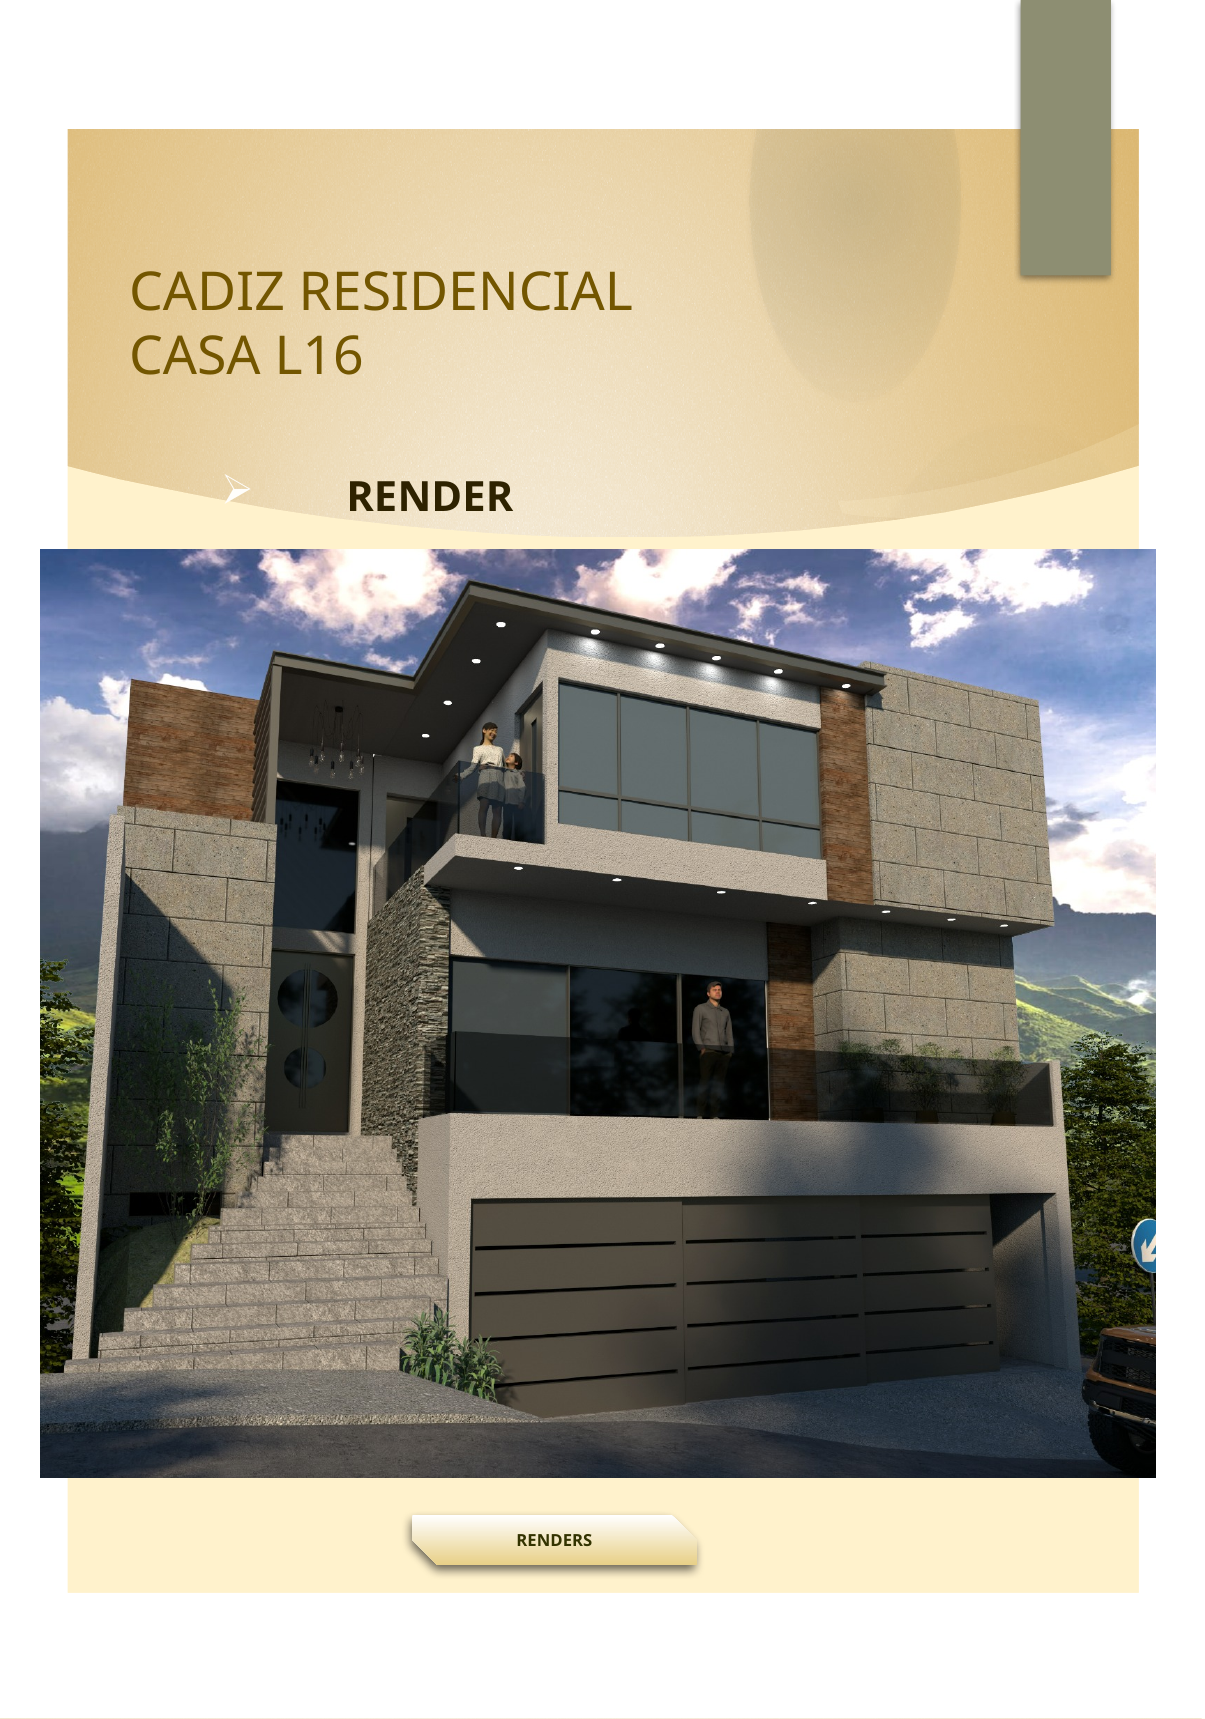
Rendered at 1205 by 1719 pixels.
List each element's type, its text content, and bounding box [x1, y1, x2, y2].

picture [40, 548, 1156, 1479]
title CADIZ RESIDENCIAL CASA L16 [114, 232, 951, 411]
text_box RENDERS [412, 1514, 697, 1565]
text_box RENDER [206, 393, 1205, 528]
